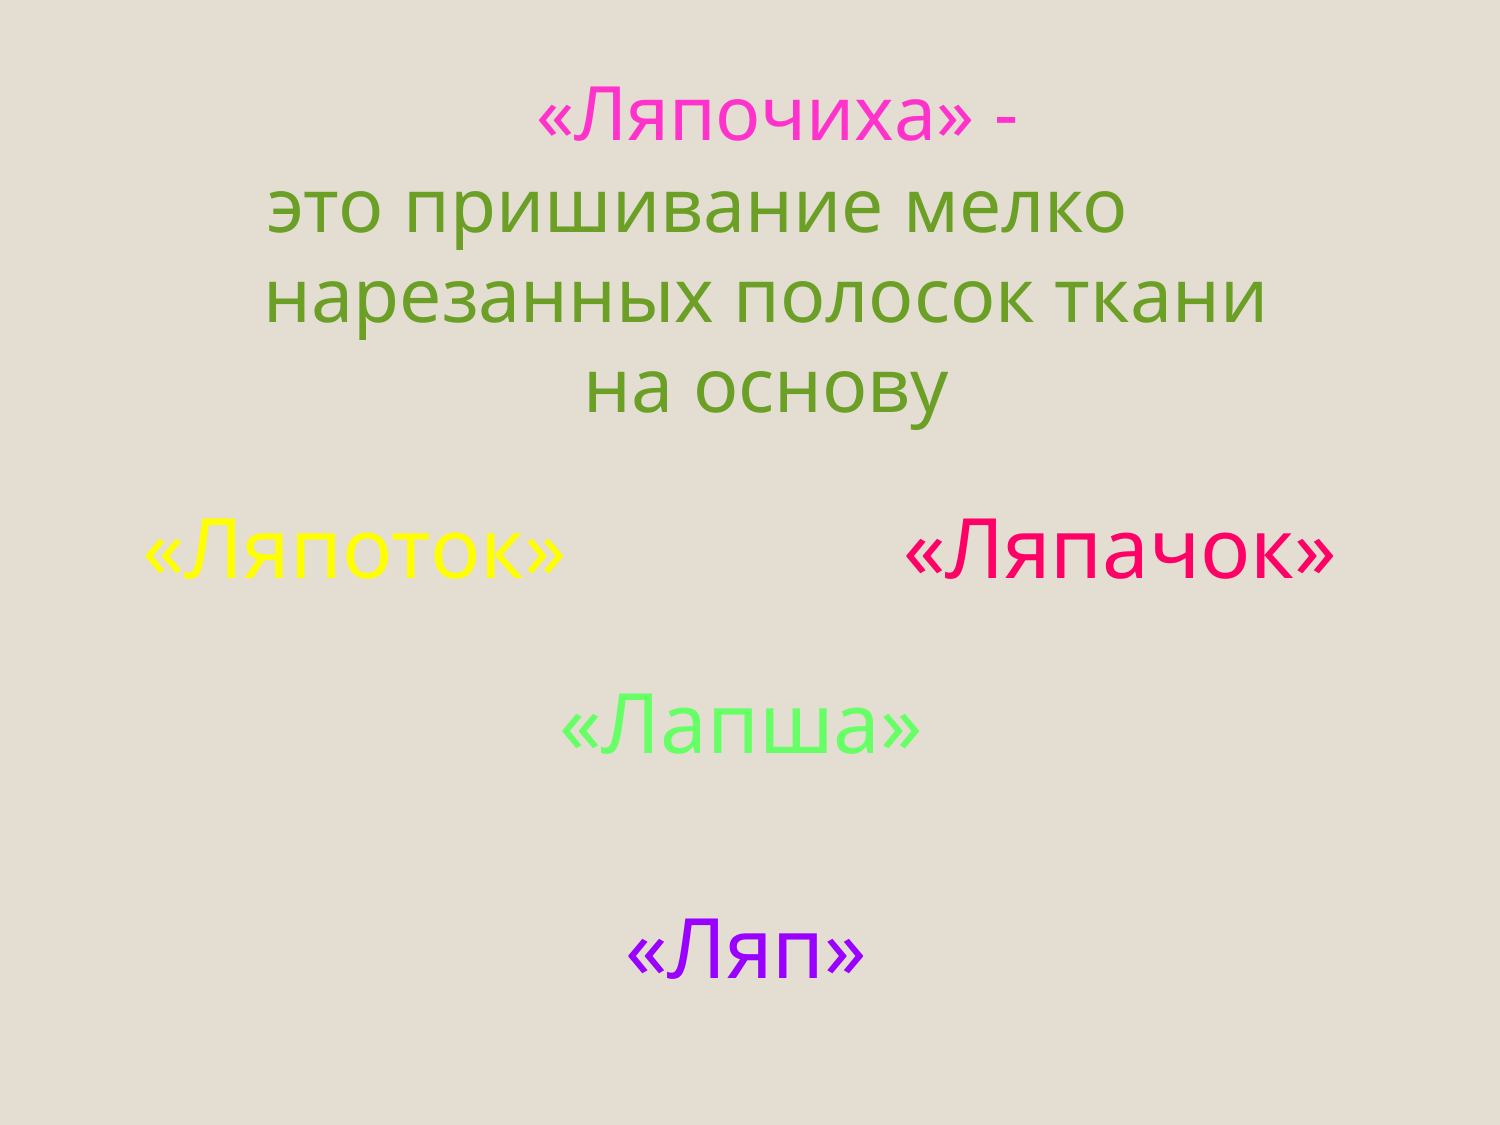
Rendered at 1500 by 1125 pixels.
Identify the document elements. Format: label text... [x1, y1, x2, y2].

text_box «Лапша» [544, 662, 938, 778]
text_box «Ляпоток» [128, 487, 582, 603]
text_box «Ляпачок» [888, 487, 1352, 603]
text_box «Ляпочиха» - это пришивание мелко нарезанных полосок ткани на основу [212, 50, 1321, 525]
text_box «Ляп» [610, 887, 883, 1003]
